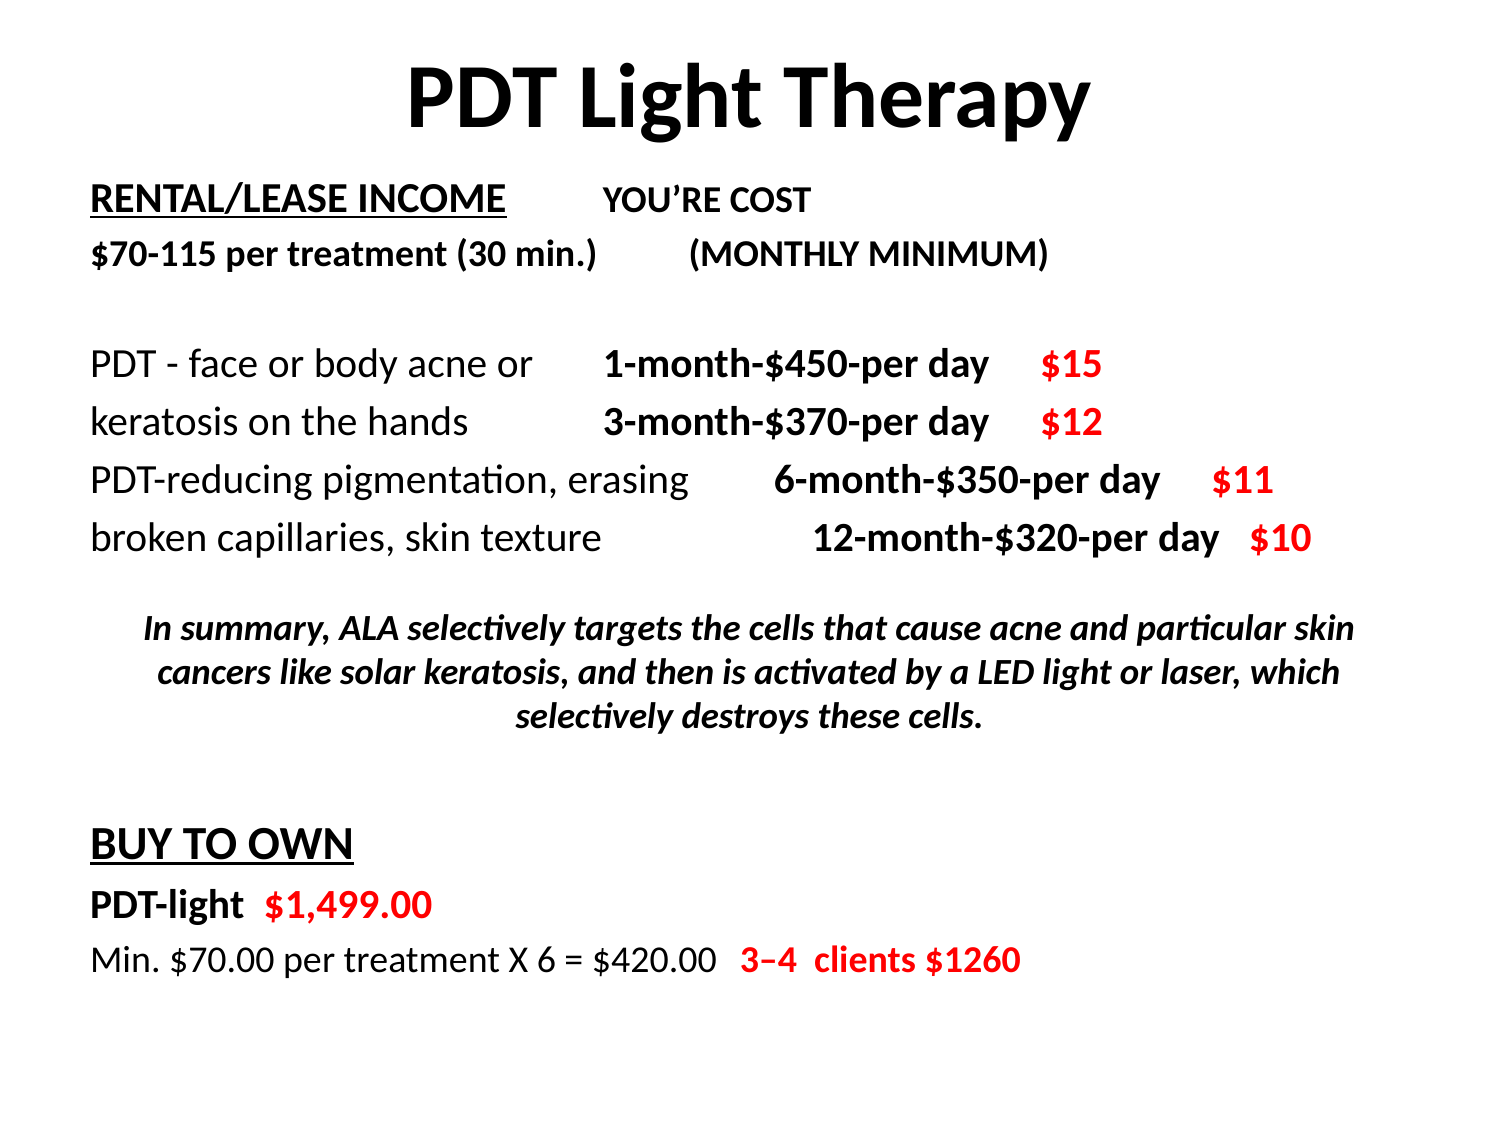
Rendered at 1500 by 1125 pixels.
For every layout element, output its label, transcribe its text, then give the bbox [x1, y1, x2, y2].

list RENTAL/LEASE INCOME YOU’RE COST $70-115 per treatment (30 min.) (MONTHLY MINIMUM) PDT - face or body acne or 1-month-$450-per day $15 keratosis on the hands 3-month-$370-per day $12 PDT-reducing pigmentation, erasing 6-month-$350-per day $11 broken capillaries, skin texture 12-month-$320-per day $10 In summary, ALA selectively targets the cells that cause acne and particular skin cancers like solar keratosis, and then is activated by a LED light or laser, which selectively destroys these cells. BUY TO OWN PDT-light $1,499.00 Min. $70.00 per treatment X 6 = $420.00 3–4 clients $1260 [75, 162, 1425, 1005]
title PDT Light Therapy [75, 45, 1425, 138]
